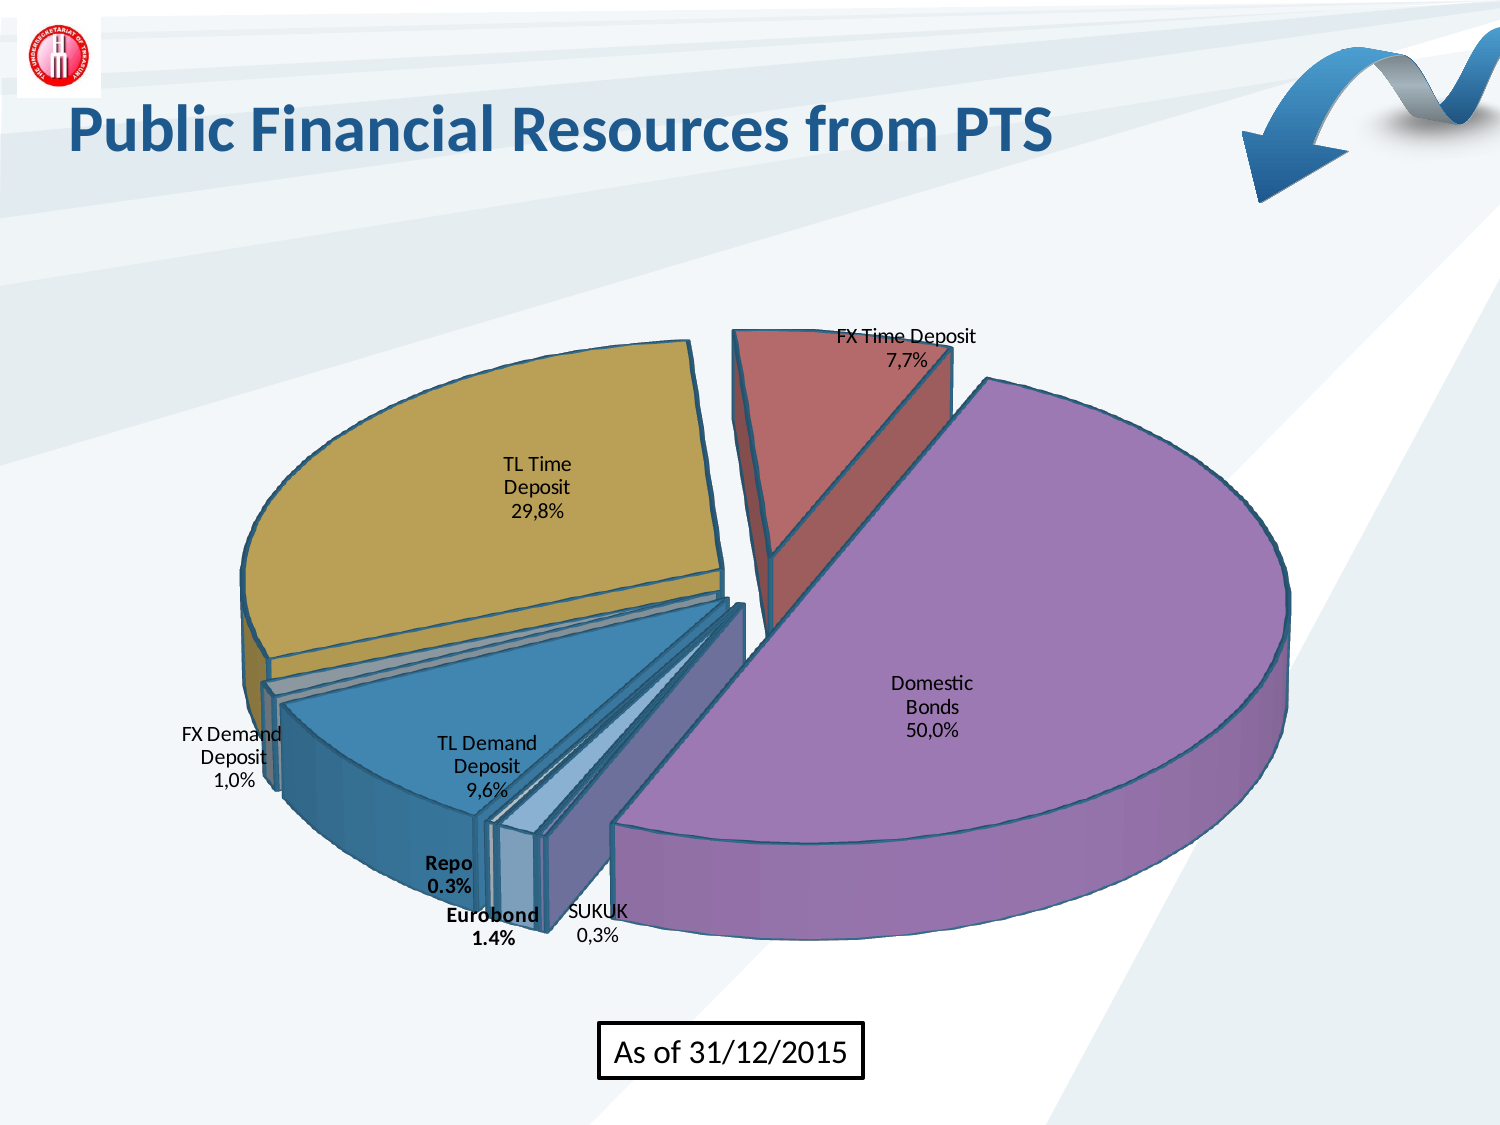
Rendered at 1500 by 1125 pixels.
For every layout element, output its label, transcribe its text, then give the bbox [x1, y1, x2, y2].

picture [1350, 86, 1500, 169]
chart [74, 262, 1426, 1006]
picture [17, 13, 101, 98]
title Public Financial Resources from PTS [53, 30, 1266, 219]
text_box As of 31/12/2015 [597, 1021, 865, 1080]
picture [1434, 92, 1450, 104]
